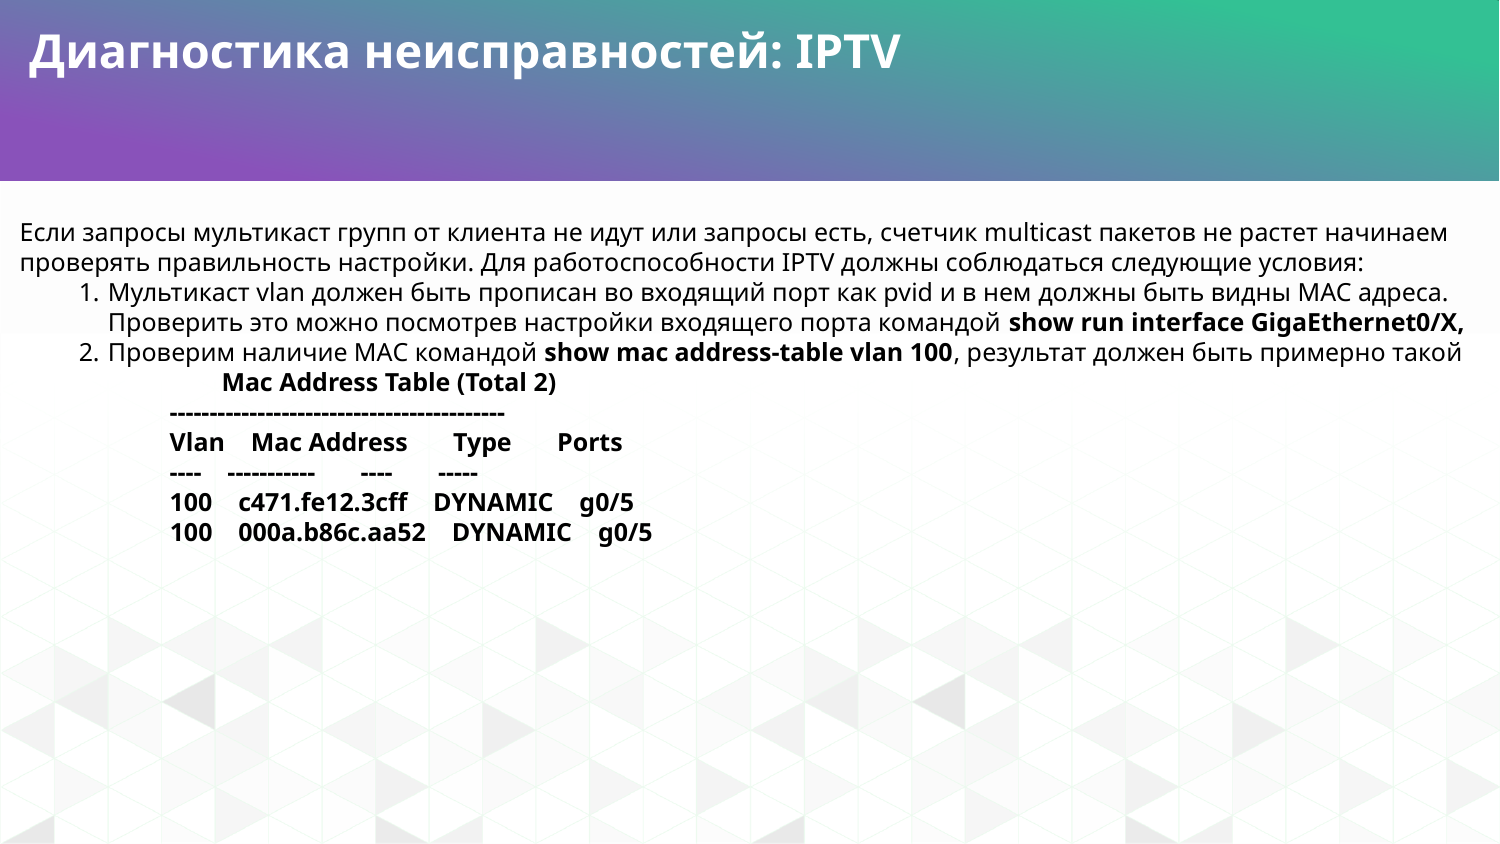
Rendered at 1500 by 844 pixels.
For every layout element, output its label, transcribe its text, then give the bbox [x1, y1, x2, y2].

text_box Диагностика неисправностей: IPTV [27, 22, 1223, 101]
text_box Если запросы мультикаст групп от клиента не идут или запросы есть, счетчик multicast пакетов не растет начинаем проверять правильность настройки. Для работоспособности IPTV должны соблюдаться следующие условия: Мультикаст vlan должен быть прописан во входящий порт как pvid и в нем должны быть видны MAC адреса. Проверить это можно посмотрев настройки входящего порта командой show run interface GigaEthernet0/X, Проверим наличие МАС командой show mac address-table vlan 100, результат должен быть примерно такой Mac Address Table (Total 2) ------------------------------------------ Vlan Mac Address Type Ports ---- ----------- ---- ----- 100 c471.fe12.3cff DYNAMIC g0/5 100 000a.b86c.aa52 DYNAMIC g0/5 [4, 209, 1486, 554]
picture [0, 0, 1500, 844]
